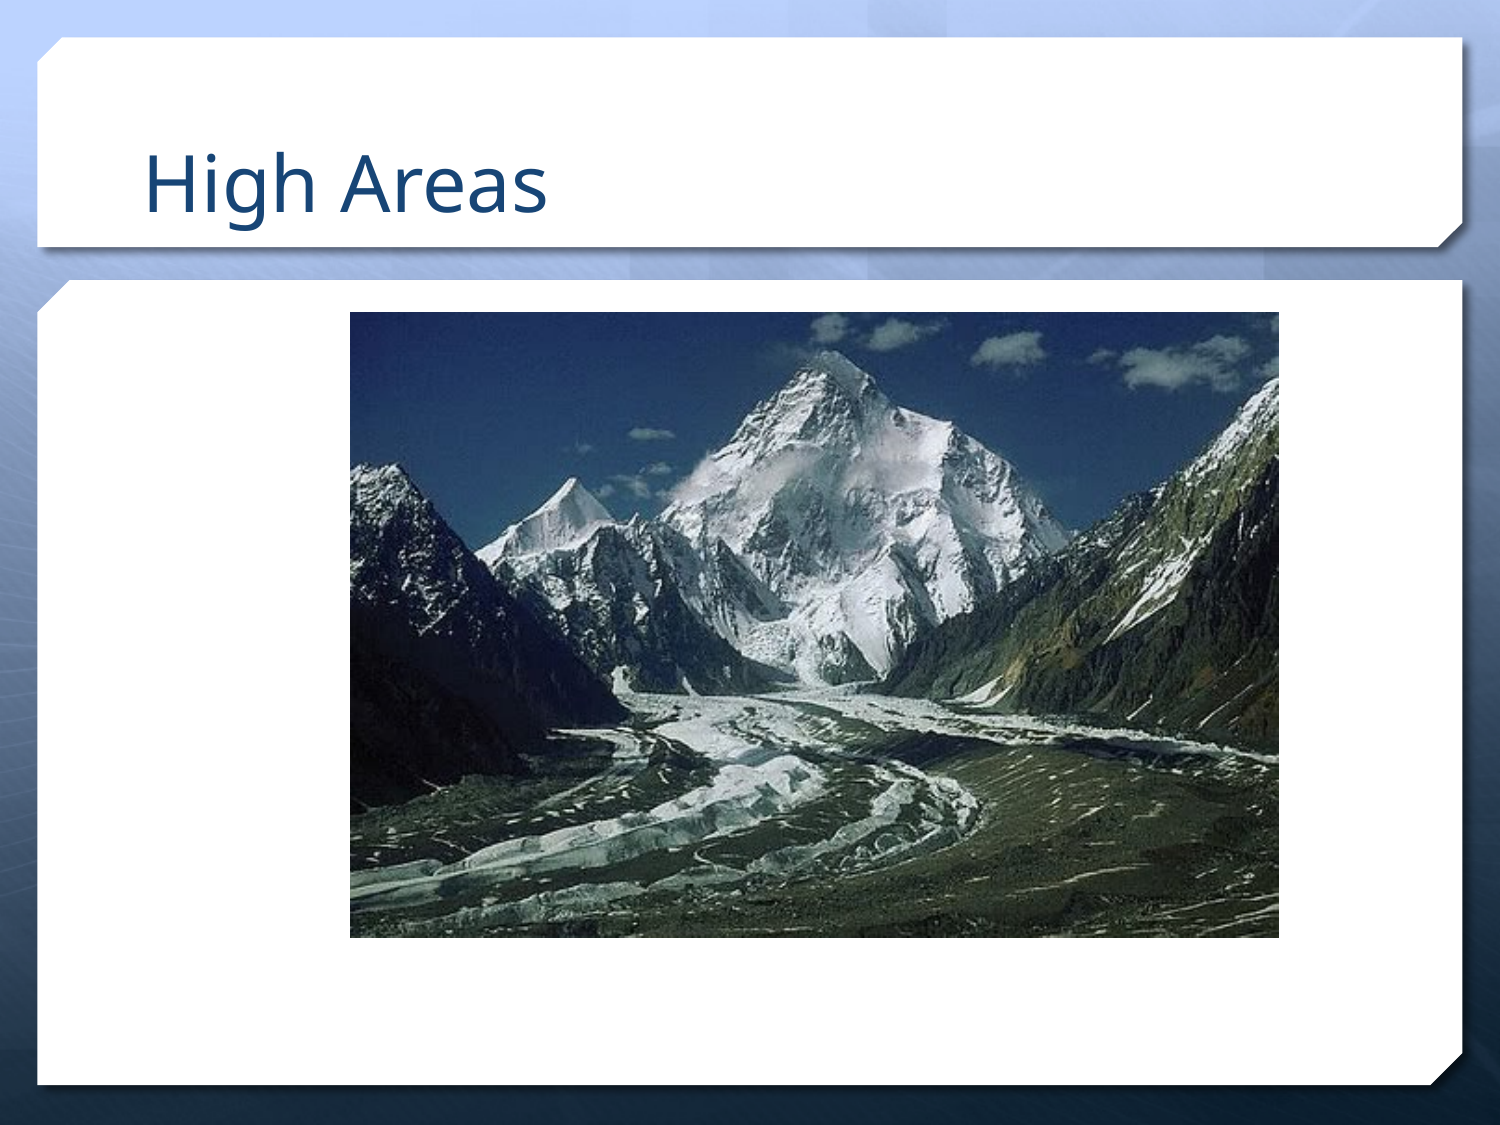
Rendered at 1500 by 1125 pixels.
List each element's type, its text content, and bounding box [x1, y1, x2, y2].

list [349, 311, 1279, 939]
title High Areas [127, 48, 1372, 236]
